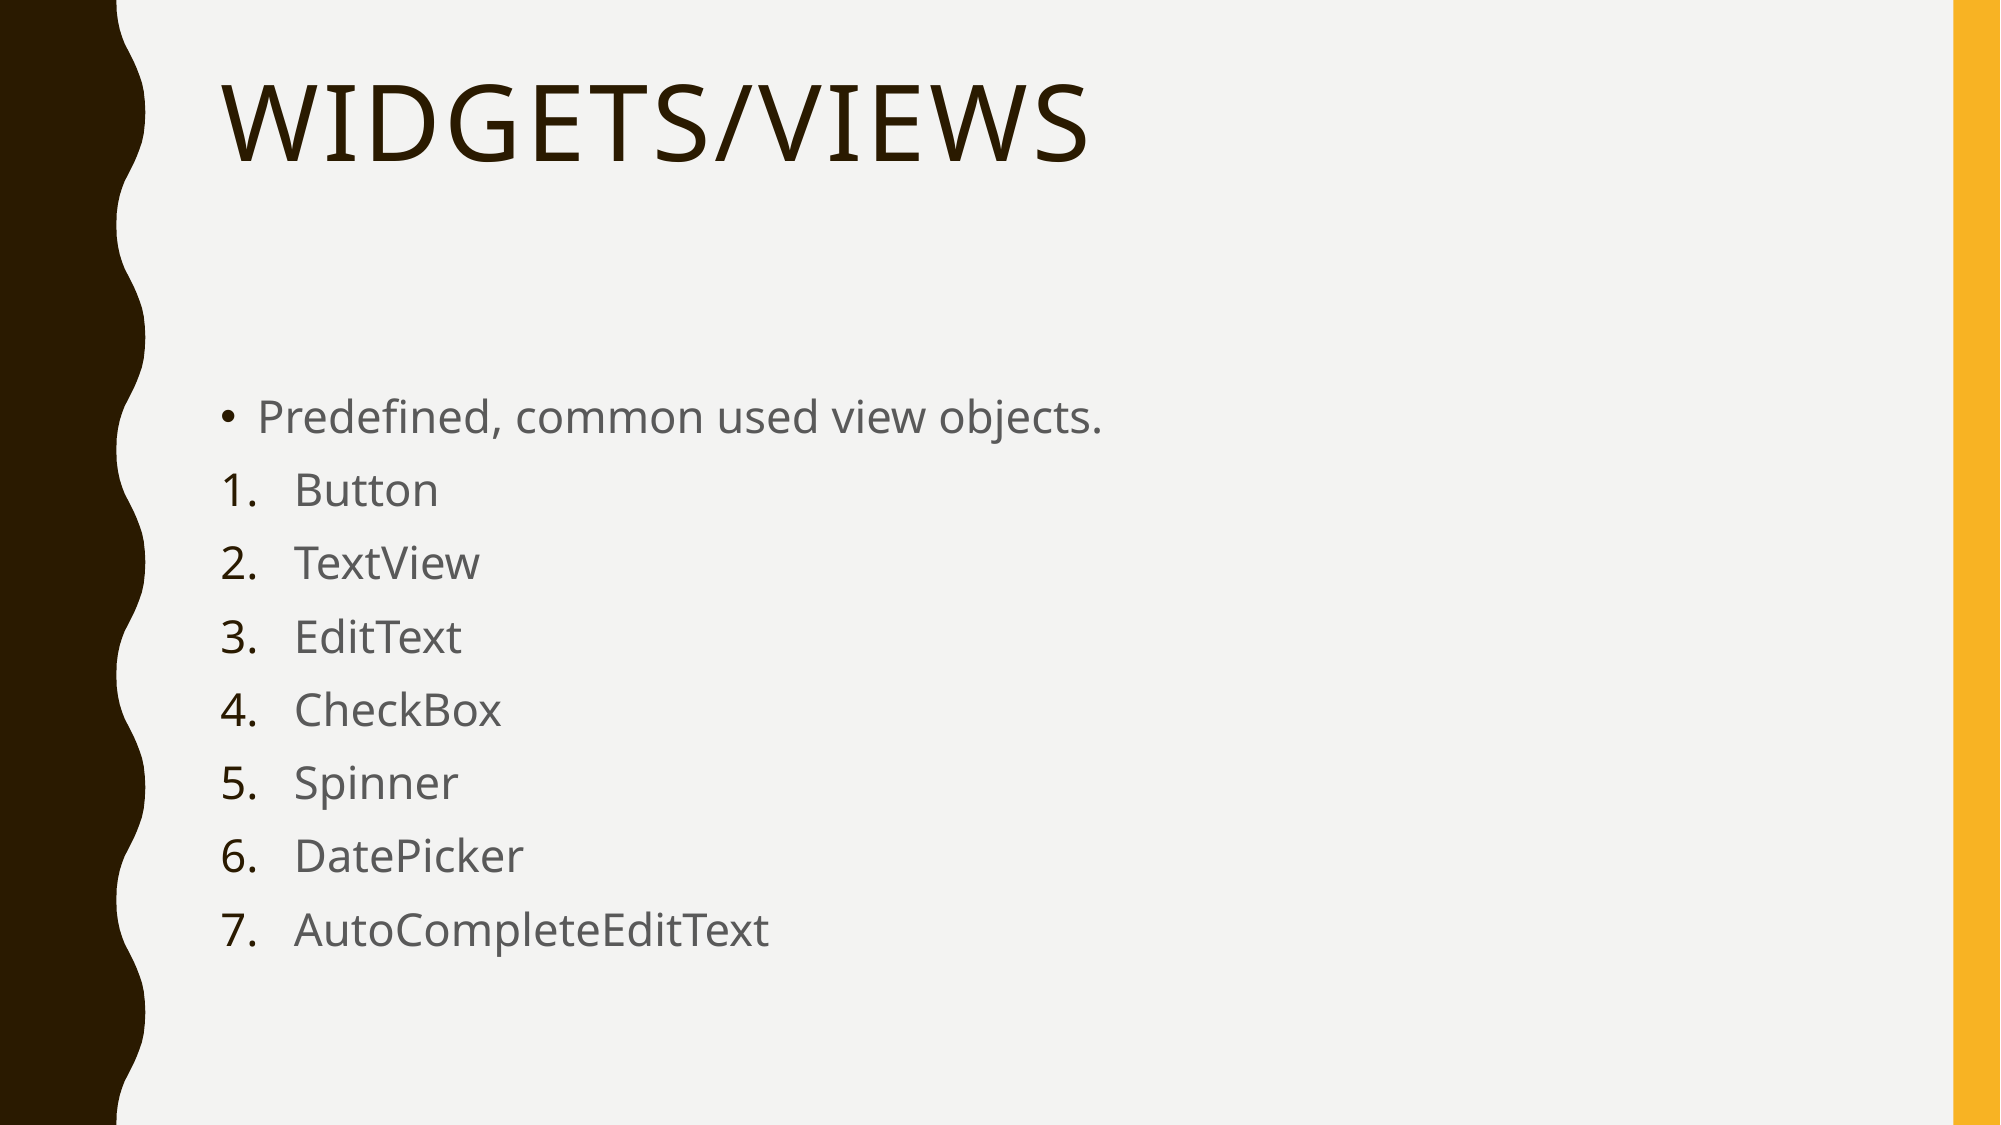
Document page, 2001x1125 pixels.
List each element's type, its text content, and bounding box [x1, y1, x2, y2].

title Widgets/Views [205, 62, 1875, 308]
list Predefined, common used view objects. Button TextView EditText CheckBox Spinner DatePicker AutoCompleteEditText [205, 375, 1875, 965]
